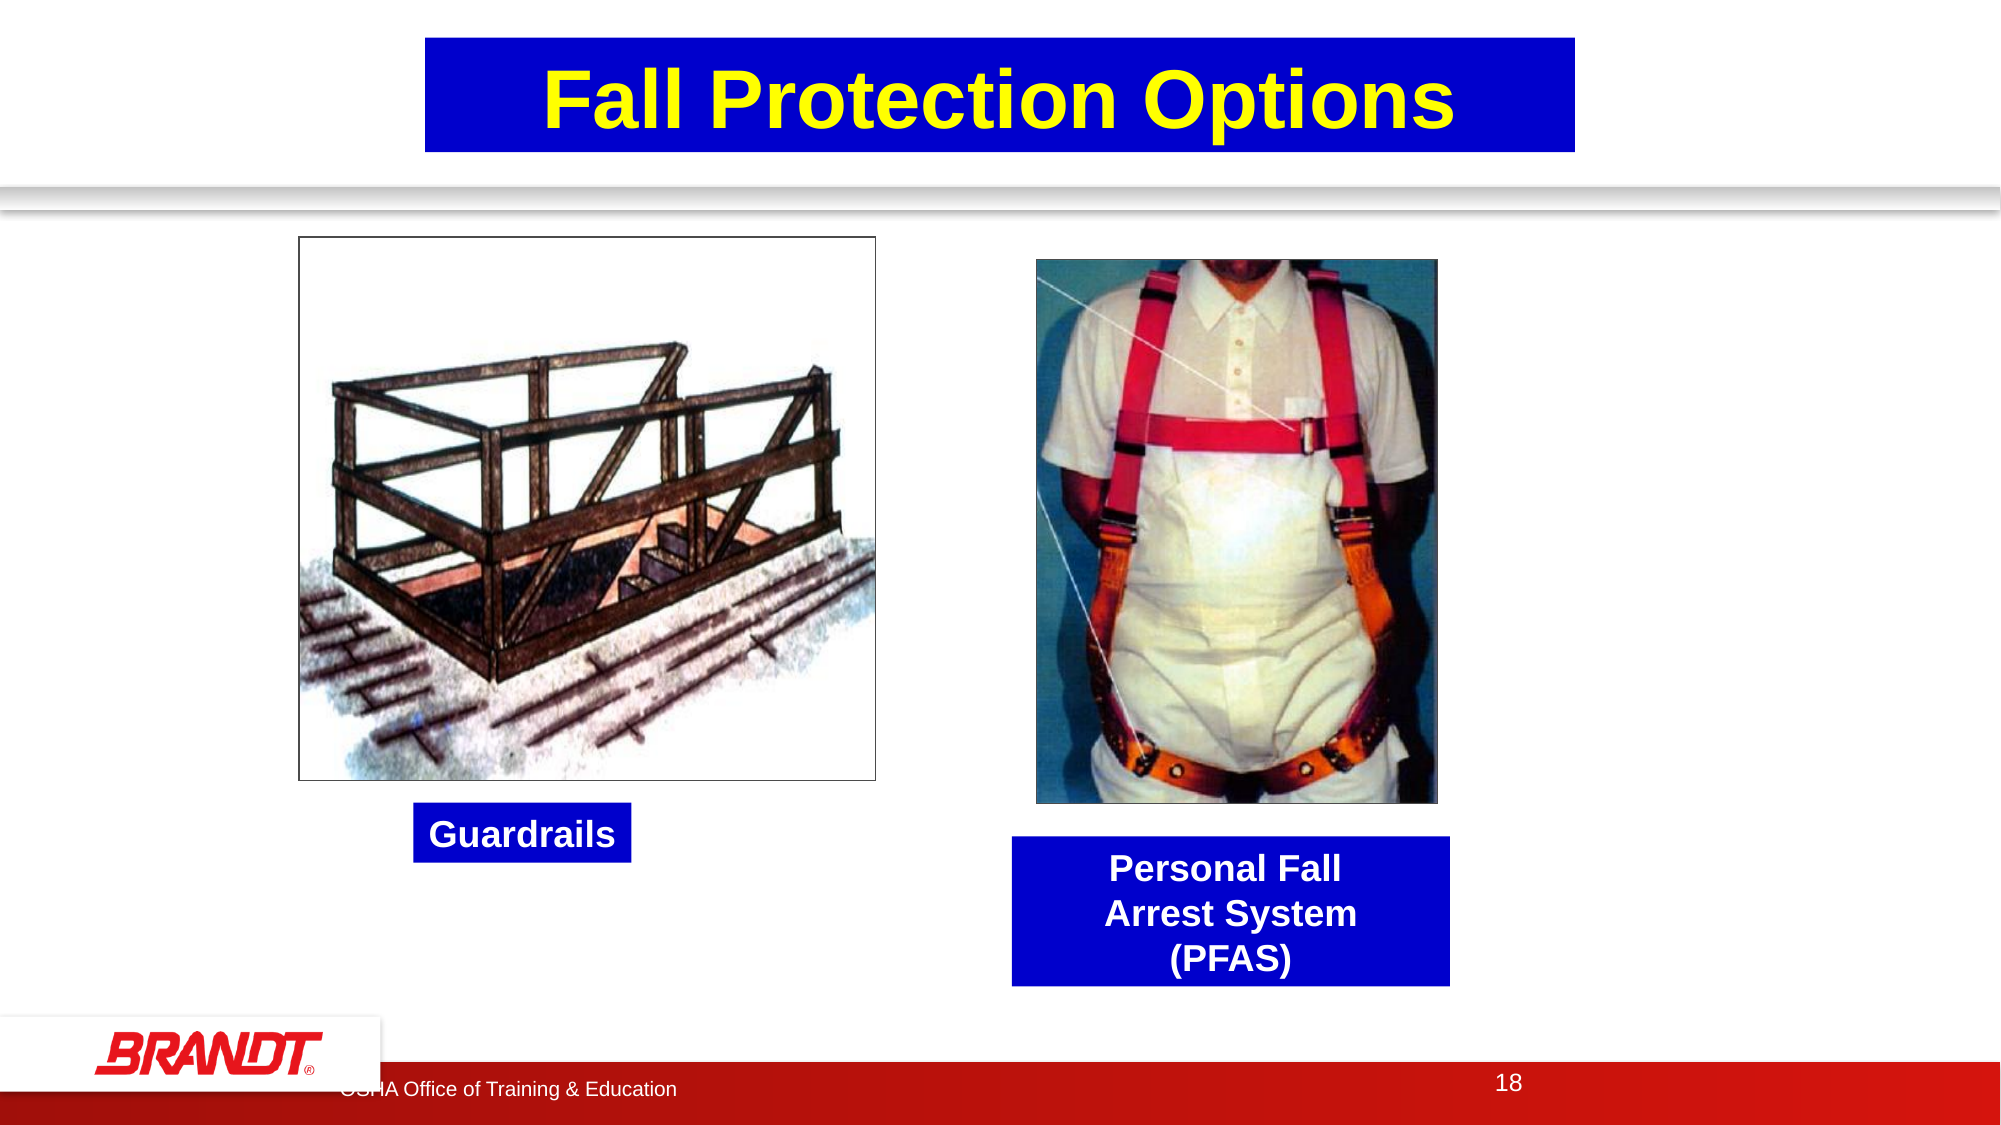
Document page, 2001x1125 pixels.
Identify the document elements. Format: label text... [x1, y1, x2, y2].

picture [94, 1031, 323, 1075]
picture [299, 237, 876, 780]
text_box Guardrails [413, 802, 632, 863]
slide_number 18 [1495, 1063, 1578, 1113]
text_box Fall Protection Options [425, 37, 1575, 153]
text_box Personal Fall Arrest System (PFAS) [1011, 836, 1450, 987]
footer OSHA Office of Training & Education [324, 1063, 1024, 1113]
picture [1037, 260, 1438, 803]
